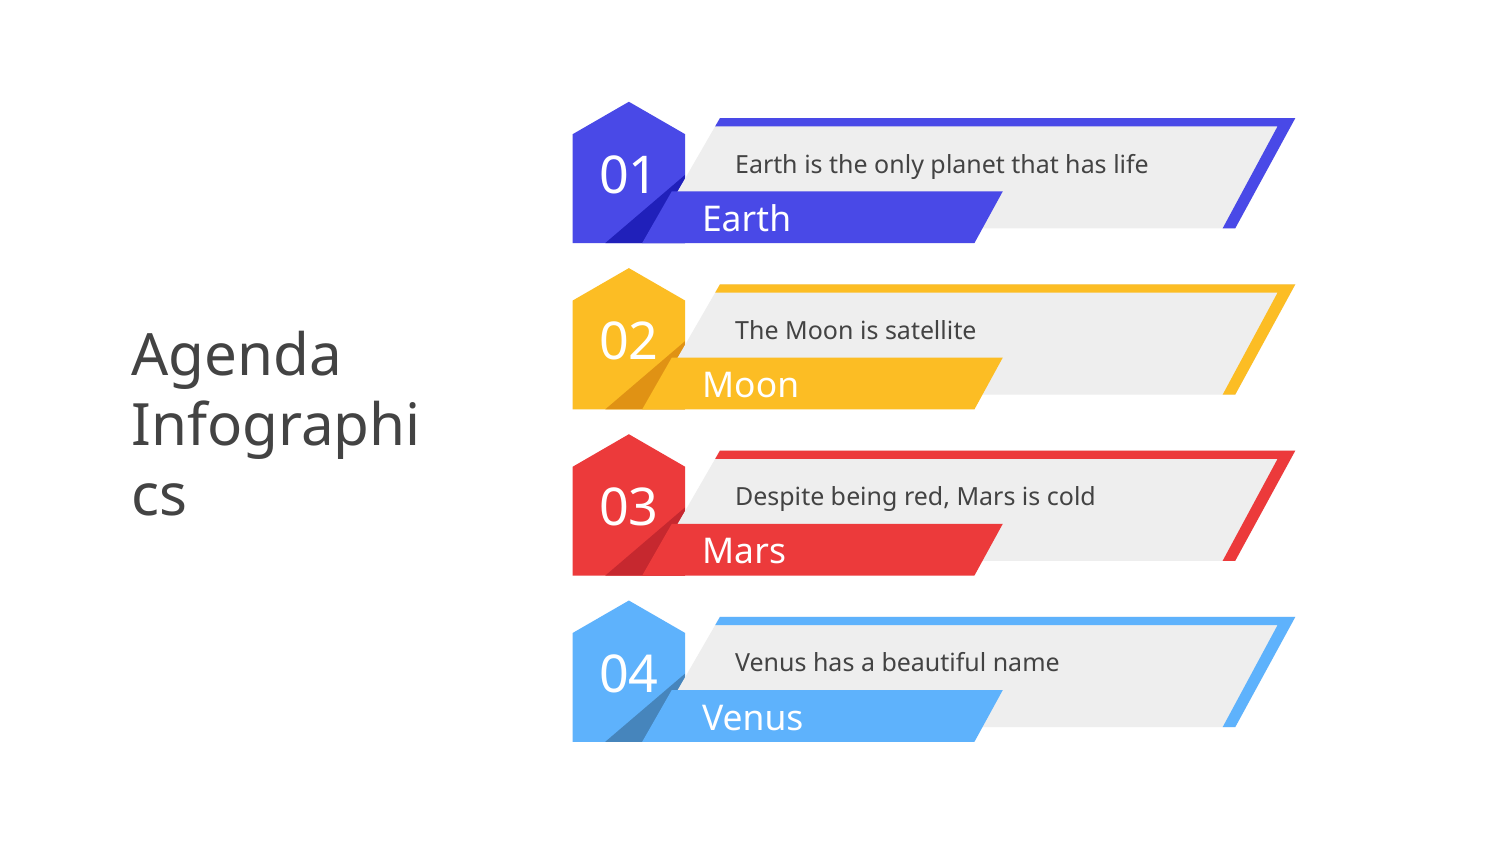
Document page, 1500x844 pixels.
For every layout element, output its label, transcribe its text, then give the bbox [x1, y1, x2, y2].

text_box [572, 101, 1296, 244]
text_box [572, 267, 1296, 410]
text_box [572, 433, 1296, 576]
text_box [572, 600, 1296, 743]
title Agenda Infographics [116, 353, 442, 491]
